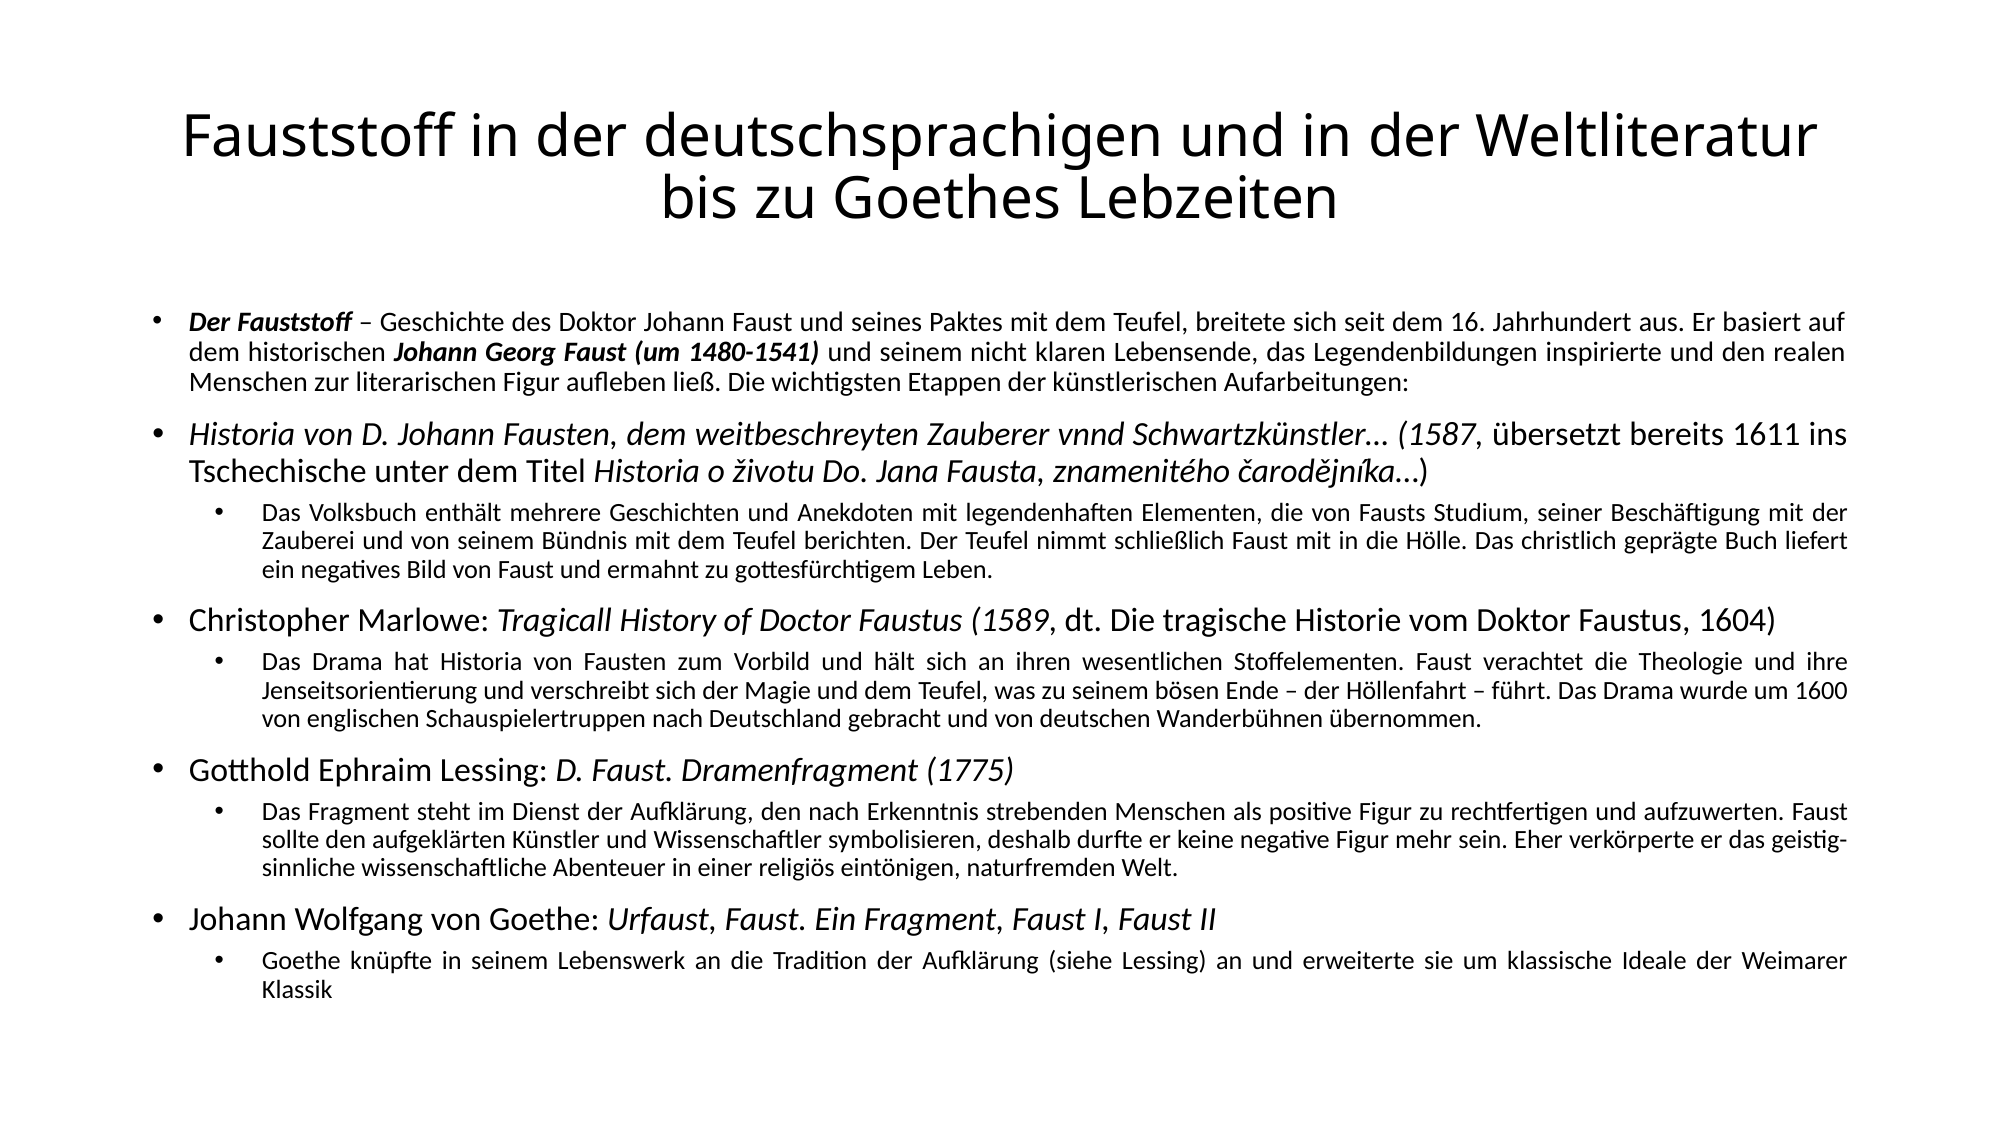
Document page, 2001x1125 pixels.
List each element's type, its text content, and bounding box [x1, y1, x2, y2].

list Der Fauststoff – Geschichte des Doktor Johann Faust und seines Paktes mit dem Teufel, breitete sich seit dem 16. Jahrhundert aus. Er basiert auf dem historischen Johann Georg Faust (um 1480-1541) und seinem nicht klaren Lebensende, das Legendenbildungen inspirierte und den realen Menschen zur literarischen Figur aufleben ließ. Die wichtigsten Etappen der künstlerischen Aufarbeitungen: Historia von D. Johann Fausten, dem weitbeschreyten Zauberer vnnd Schwartzkünstler… (1587, übersetzt bereits 1611 ins Tschechische unter dem Titel Historia o životu Do. Jana Fausta, znamenitého čarodějníka…) Das Volksbuch enthält mehrere Geschichten und Anekdoten mit legendenhaften Elementen, die von Fausts Studium, seiner Beschäftigung mit der Zauberei und von seinem Bündnis mit dem Teufel berichten. Der Teufel nimmt schließlich Faust mit in die Hölle. Das christlich geprägte Buch liefert ein negatives Bild von Faust und ermahnt zu gottesfürchtigem Leben. Christopher Marlowe: Tragicall History of Doctor Faustus (1589, dt. Die tragische Historie vom Doktor Faustus, 1604) Das Drama hat Historia von Fausten zum Vorbild und hält sich an ihren wesentlichen Stoffelementen. Faust verachtet die Theologie und ihre Jenseitsorientierung und verschreibt sich der Magie und dem Teufel, was zu seinem bösen Ende – der Höllenfahrt – führt. Das Drama wurde um 1600 von englischen Schauspielertruppen nach Deutschland gebracht und von deutschen Wanderbühnen übernommen. Gotthold Ephraim Lessing: D. Faust. Dramenfragment (1775) Das Fragment steht im Dienst der Aufklärung, den nach Erkenntnis strebenden Menschen als positive Figur zu rechtfertigen und aufzuwerten. Faust sollte den aufgeklärten Künstler und Wissenschaftler symbolisieren, deshalb durfte er keine negative Figur mehr sein. Eher verkörperte er das geistig-sinnliche wissenschaftliche Abenteuer in einer religiös eintönigen, naturfremden Welt. Johann Wolfgang von Goethe: Urfaust, Faust. Ein Fragment, Faust I, Faust II Goethe knüpfte in seinem Lebenswerk an die Tradition der Aufklärung (siehe Lessing) an und erweiterte sie um klassische Ideale der Weimarer Klassik [137, 299, 1863, 1014]
title Fauststoff in der deutschsprachigen und in der Weltliteratur bis zu Goethes Lebzeiten [137, 59, 1863, 278]
